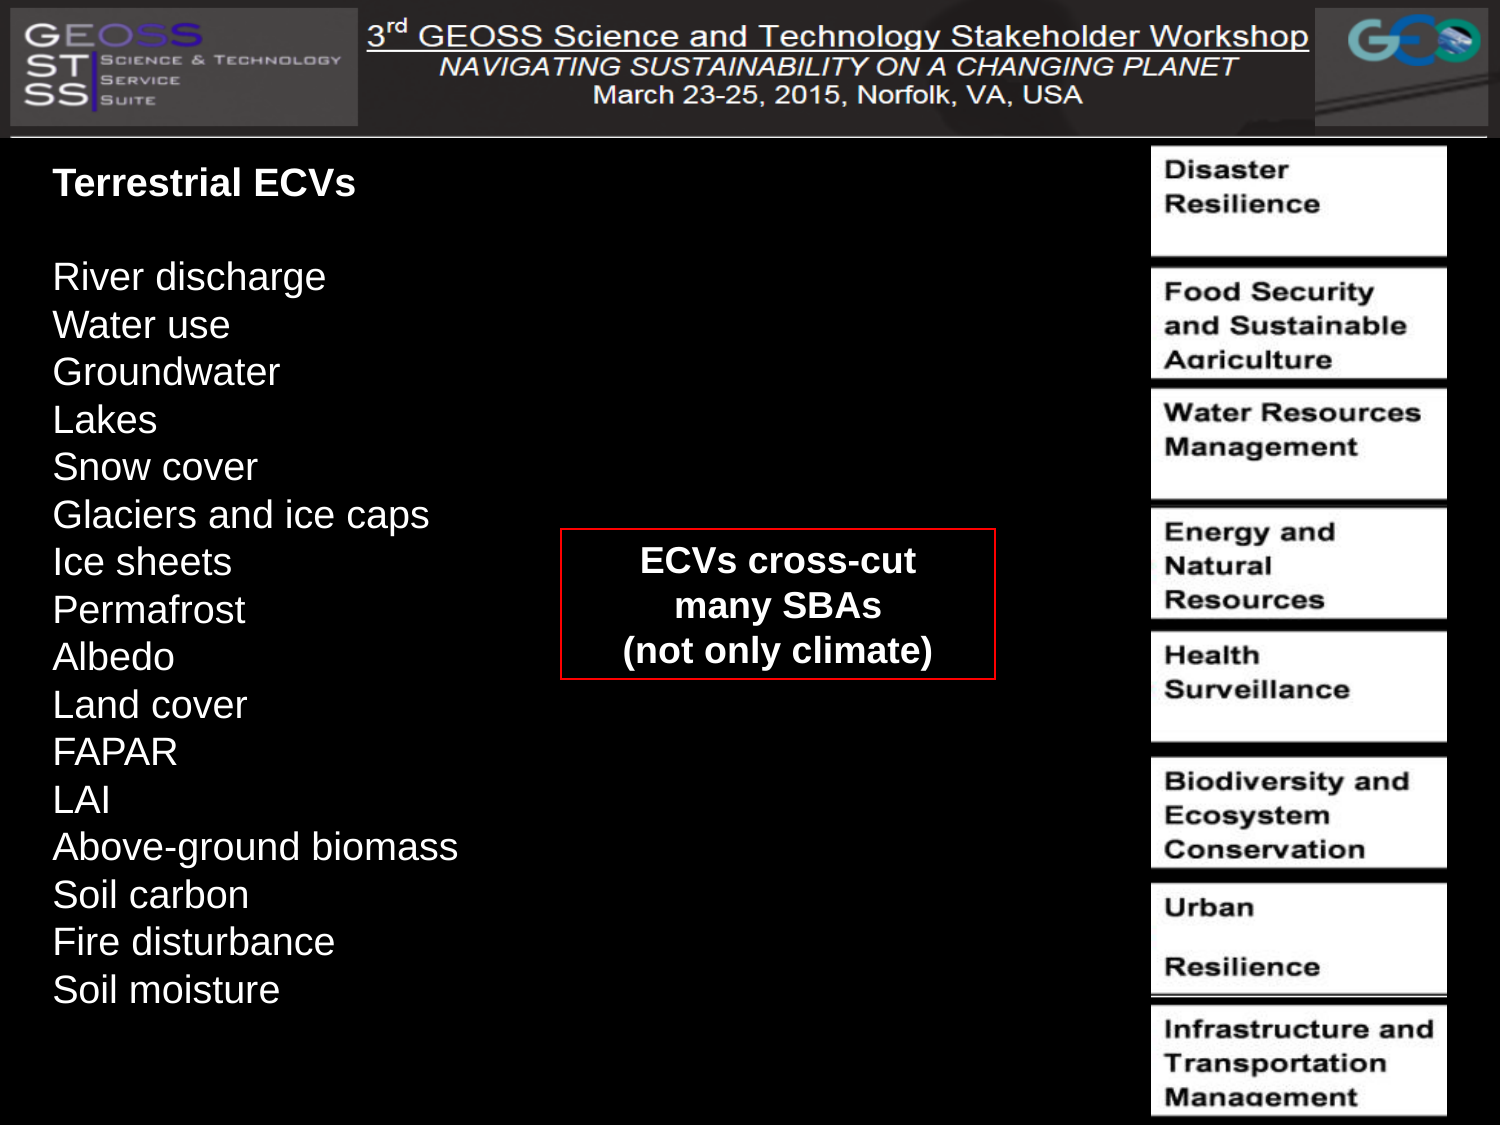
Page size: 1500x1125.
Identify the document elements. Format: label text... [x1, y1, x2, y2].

picture [0, 0, 1500, 138]
picture [1151, 145, 1448, 1118]
text_box ECVs cross-cut many SBAs (not only climate) [561, 529, 996, 679]
text_box Terrestrial ECVs River discharge Water use Groundwater Lakes Snow cover Glaciers and ice caps Ice sheets Permafrost Albedo Land cover FAPAR LAI Above-ground biomass Soil carbon Fire disturbance Soil moisture [37, 148, 788, 1019]
